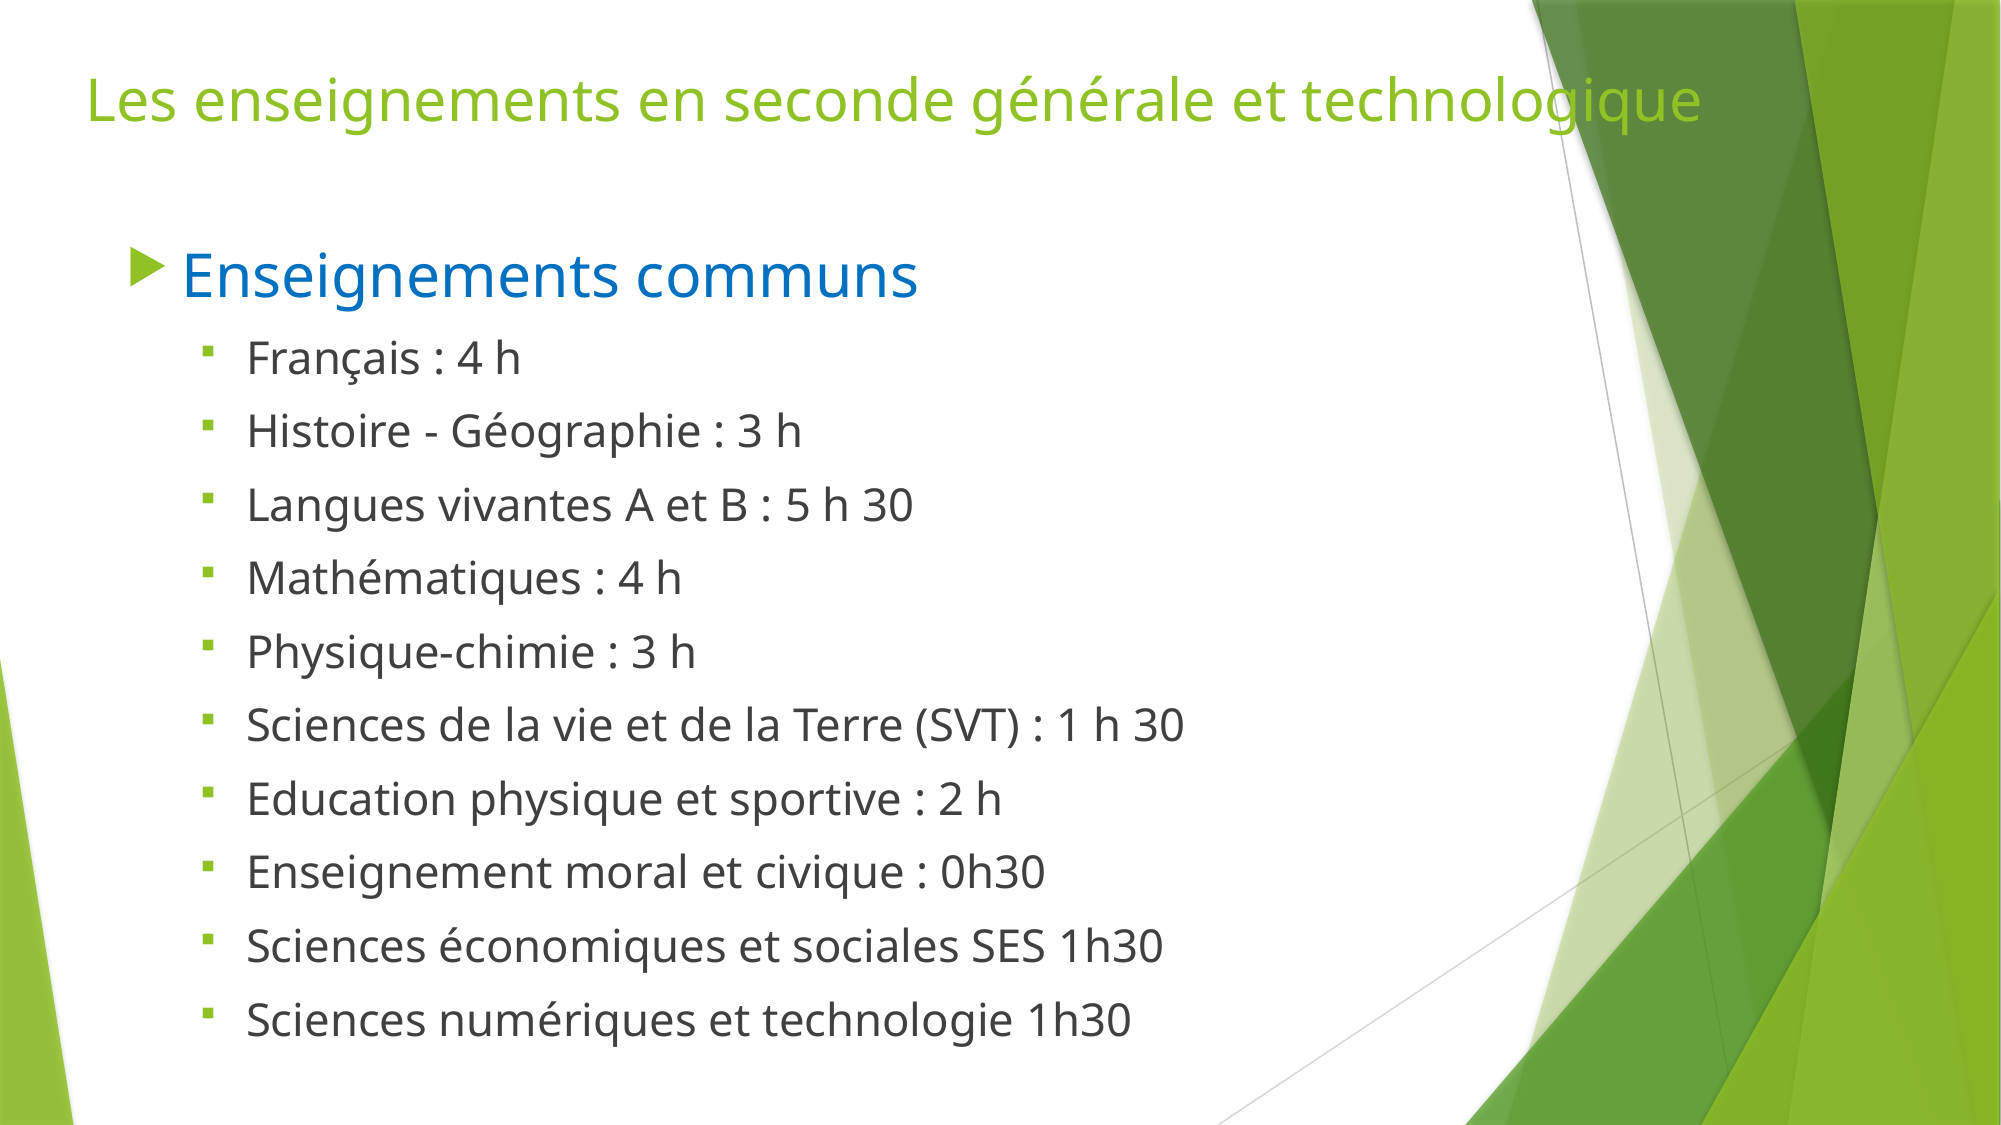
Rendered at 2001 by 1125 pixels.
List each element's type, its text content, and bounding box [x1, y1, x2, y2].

title Les enseignements en seconde générale et technologique [70, 54, 1855, 185]
list Enseignements communs Français : 4 h Histoire - Géographie : 3 h Langues vivantes A et B : 5 h 30 Mathématiques : 4 h Physique-chimie : 3 h Sciences de la vie et de la Terre (SVT) : 1 h 30 Education physique et sportive : 2 h Enseignement moral et civique : 0h30 Sciences économiques et sociales SES 1h30 Sciences numériques et technologie 1h30 [111, 229, 1522, 1060]
